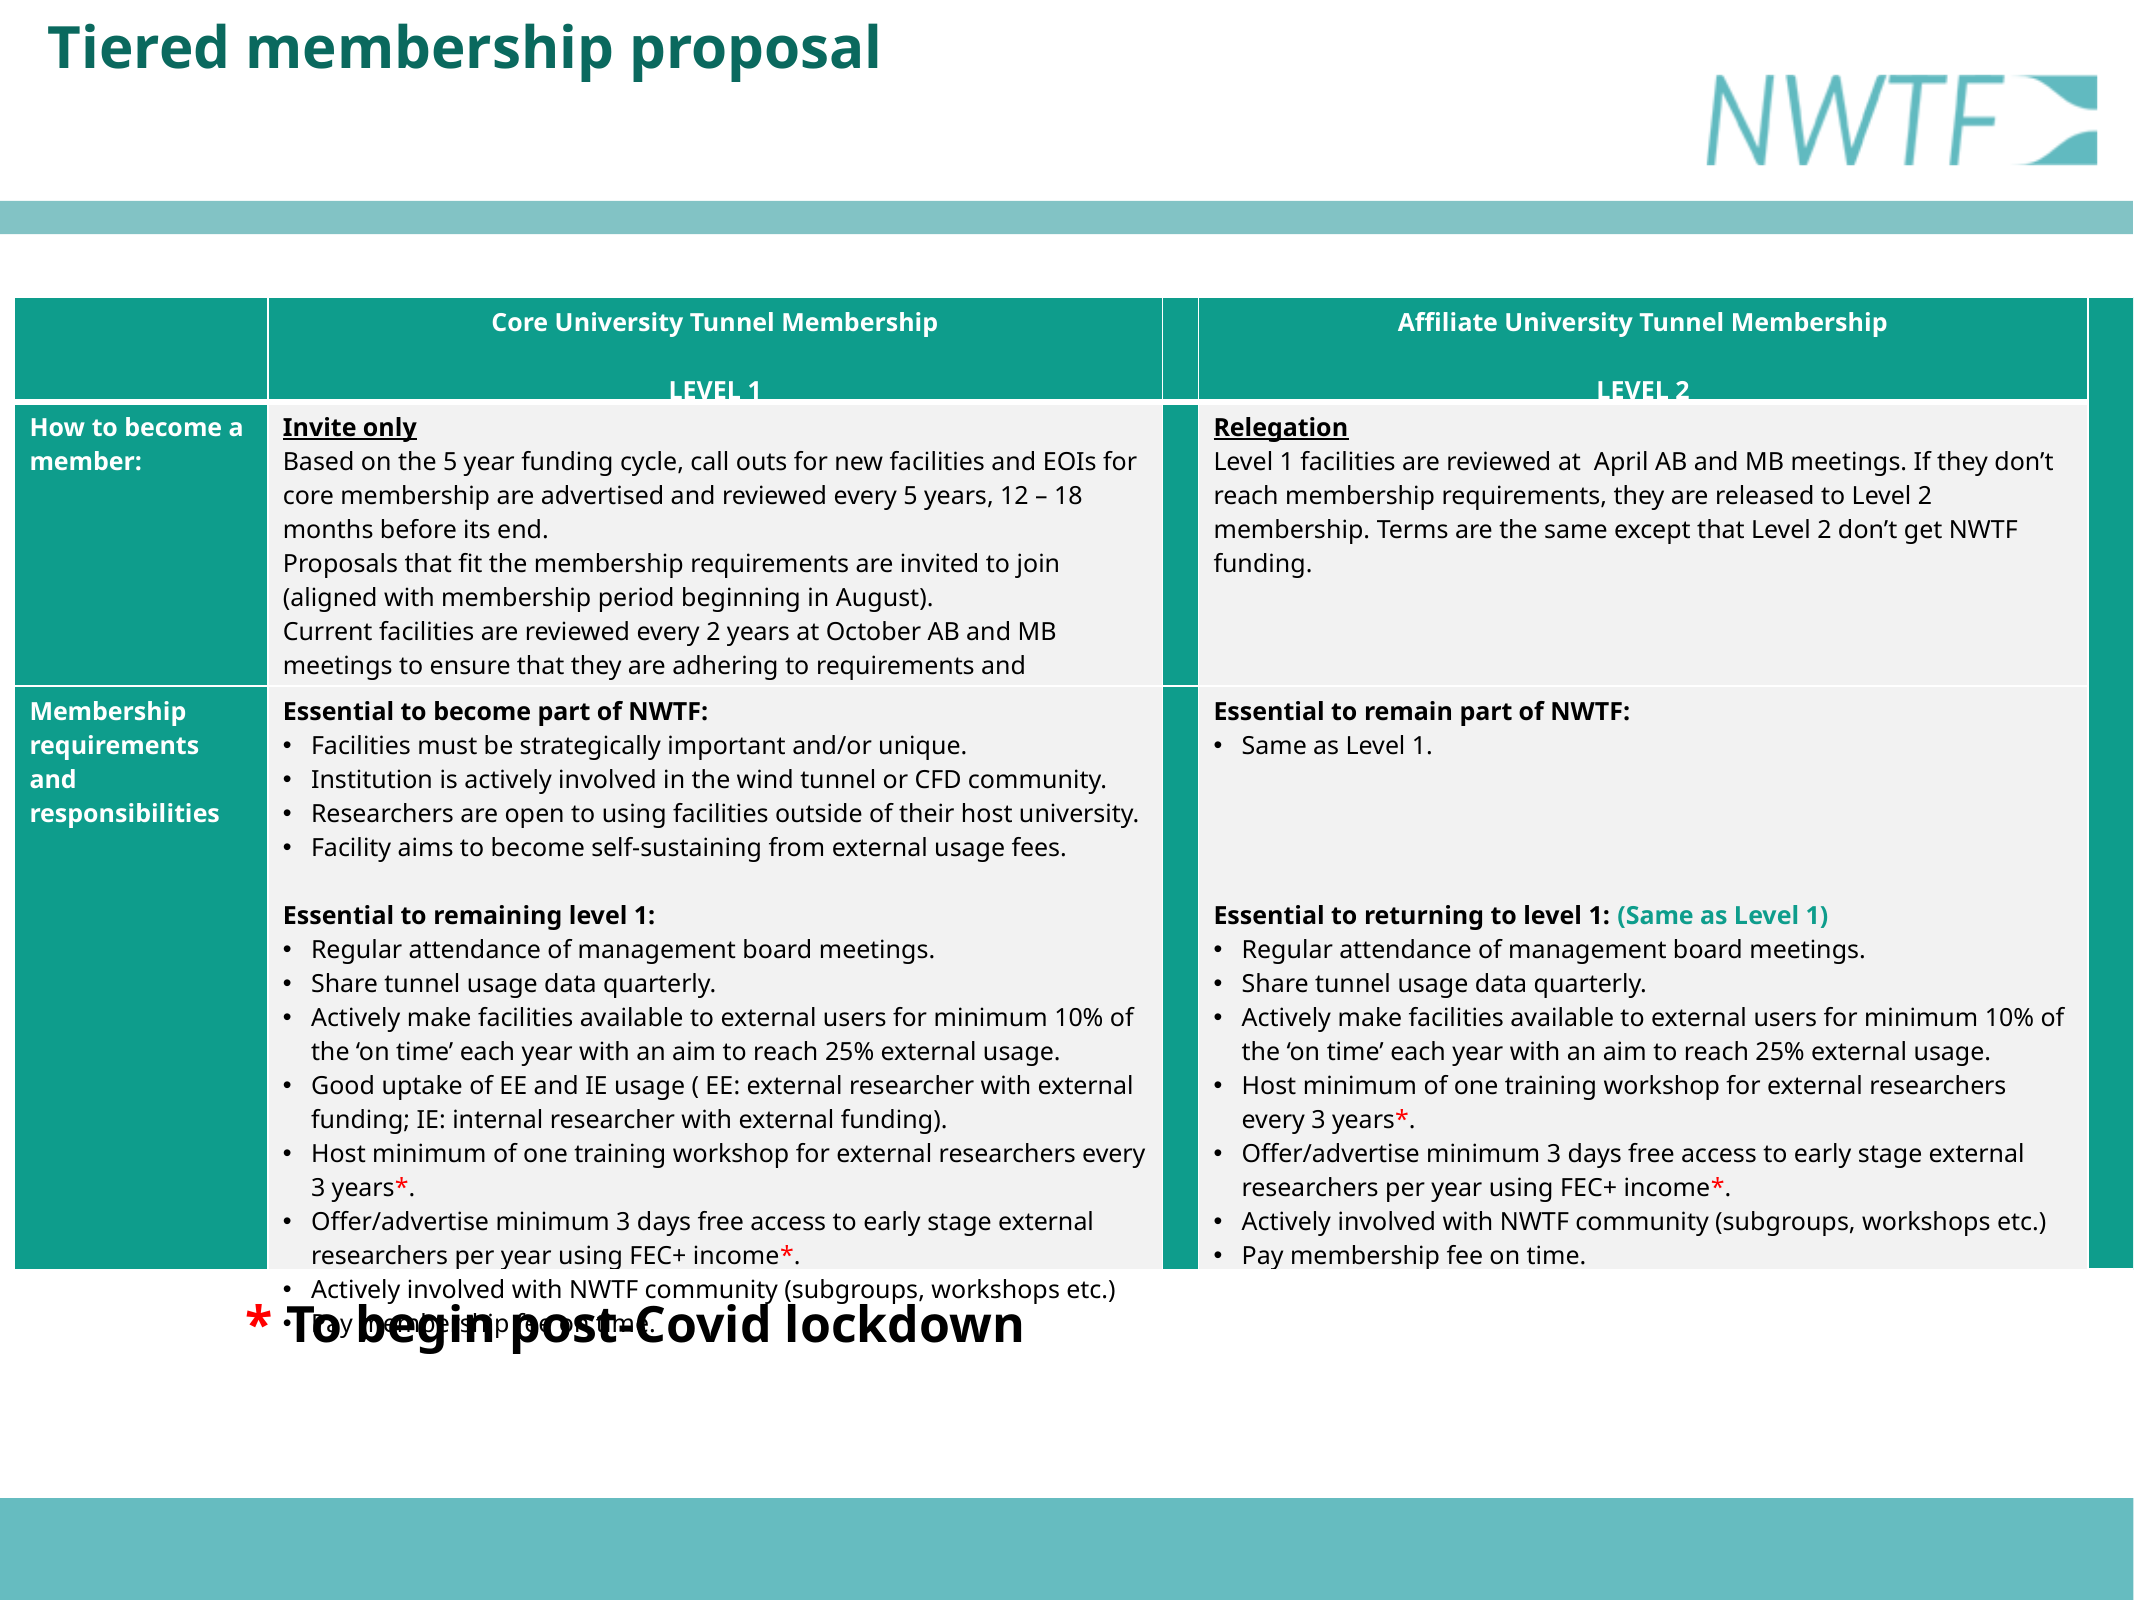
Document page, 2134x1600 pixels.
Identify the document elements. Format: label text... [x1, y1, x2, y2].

table_cell [1163, 405, 1198, 685]
text_box * To begin post-Covid lockdown [231, 1285, 1249, 1360]
table_cell Membership requirements and responsibilities [15, 687, 267, 1269]
table_cell [1163, 687, 1198, 1269]
table_cell Relegation Level 1 facilities are reviewed at April AB and MB meetings. If they don’t reach membership requirements, they are released to Level 2 membership. Terms are the same except that Level 2 don’t get NWTF funding. [1199, 405, 2087, 685]
table_header [15, 298, 267, 399]
table_header [2089, 298, 2134, 1268]
table_cell Essential to become part of NWTF: Facilities must be strategically important and/or unique. Institution is actively involved in the wind tunnel or CFD community. Researchers are open to using facilities outside of their host university. Facility aims to become self-sustaining from external usage fees. Essential to remaining level 1: Regular attendance of management board meetings. Share tunnel usage data quarterly. Actively make facilities available to external users for minimum 10% of the ‘on time’ each year with an aim to reach 25% external usage. Good uptake of EE and IE usage ( EE: external researcher with external funding; IE: internal researcher with external funding). Host minimum of one training workshop for external researchers every 3 years*. Offer/advertise minimum 3 days free access to early stage external researchers per year using FEC+ income*. Actively involved with NWTF community (subgroups, workshops etc.) Pay membership fee on time. [269, 687, 1162, 1269]
table_header Affiliate University Tunnel Membership LEVEL 2 [1199, 298, 2087, 399]
picture [1705, 62, 2100, 168]
table_cell Essential to remain part of NWTF: Same as Level 1. Essential to returning to level 1: (Same as Level 1) Regular attendance of management board meetings. Share tunnel usage data quarterly. Actively make facilities available to external users for minimum 10% of the ‘on time’ each year with an aim to reach 25% external usage. Host minimum of one training workshop for external researchers every 3 years*. Offer/advertise minimum 3 days free access to early stage external researchers per year using FEC+ income*. Actively involved with NWTF community (subgroups, workshops etc.) Pay membership fee on time. [1199, 687, 2087, 1269]
text_box Tiered membership proposal [37, 0, 1680, 92]
table_cell Invite only Based on the 5 year funding cycle, call outs for new facilities and EOIs for core membership are advertised and reviewed every 5 years, 12 – 18 months before its end. Proposals that fit the membership requirements are invited to join (aligned with membership period beginning in August). Current facilities are reviewed every 2 years at October AB and MB meetings to ensure that they are adhering to requirements and responsibilities. [269, 405, 1162, 685]
table_cell How to become a member: [15, 405, 267, 685]
table_header Core University Tunnel Membership LEVEL 1 [269, 298, 1162, 399]
table_header [1163, 298, 1198, 399]
